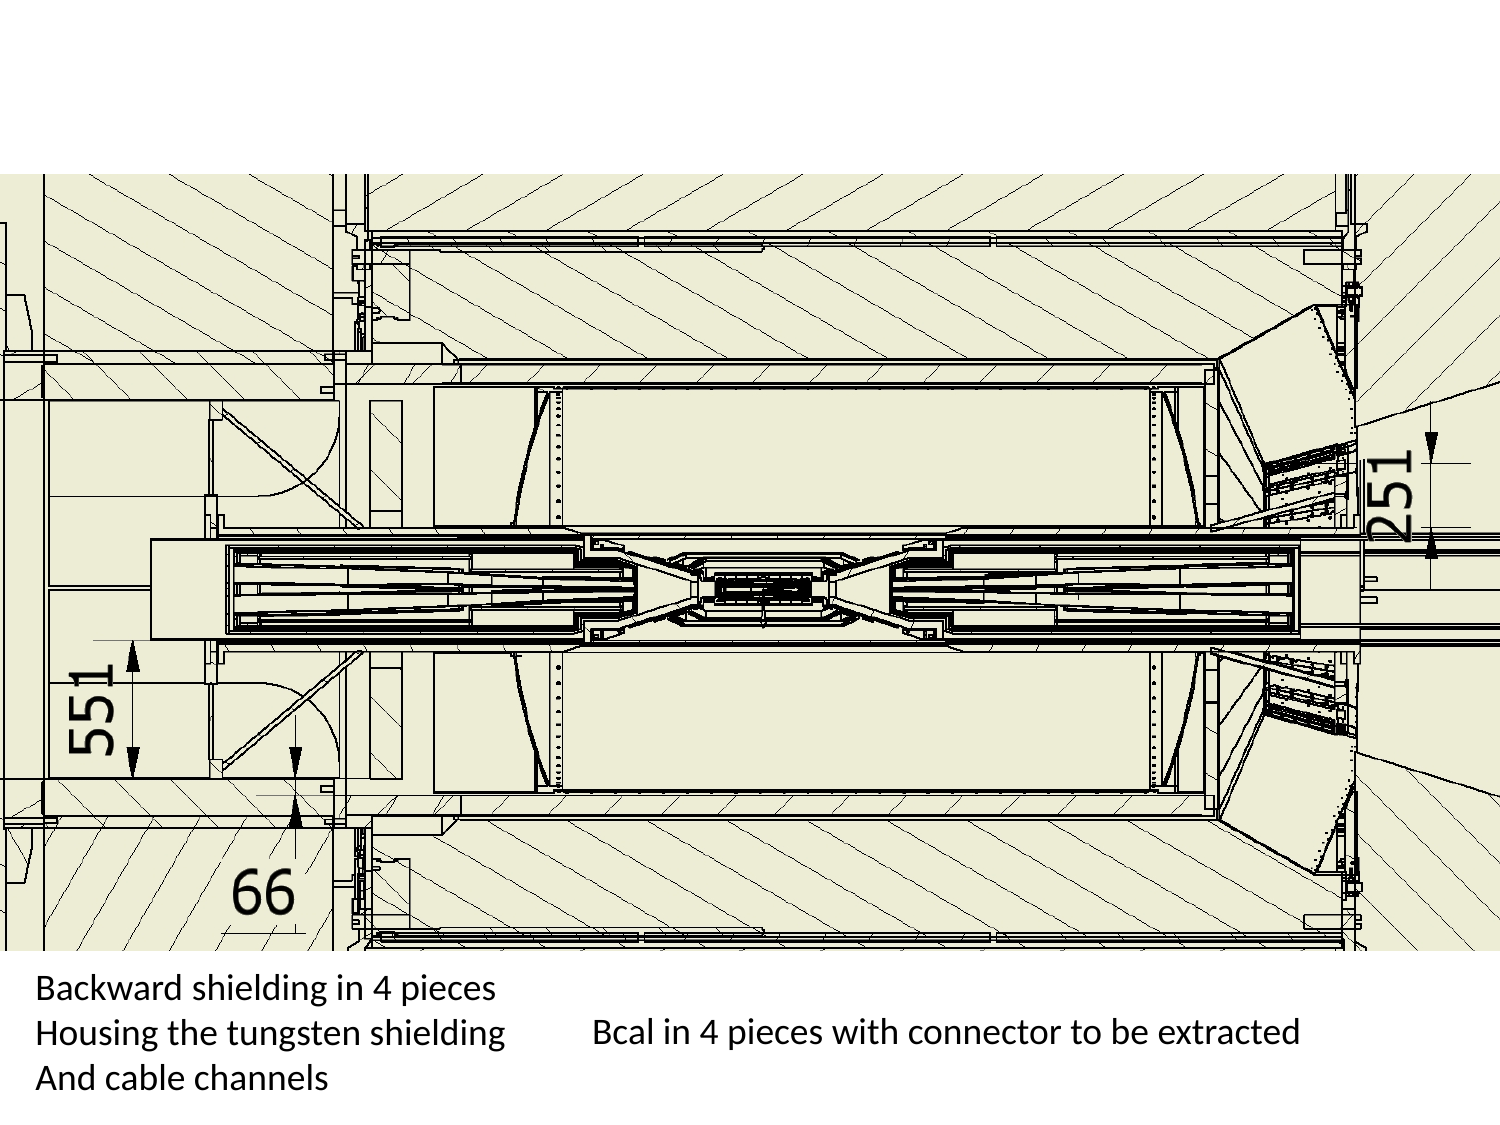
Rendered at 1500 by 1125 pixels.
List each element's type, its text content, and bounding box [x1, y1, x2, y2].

text_box Bcal in 4 pieces with connector to be extracted [577, 999, 1317, 1060]
picture [0, 174, 1500, 951]
text_box Backward shielding in 4 pieces Housing the tungsten shielding And cable channels [20, 959, 530, 1106]
